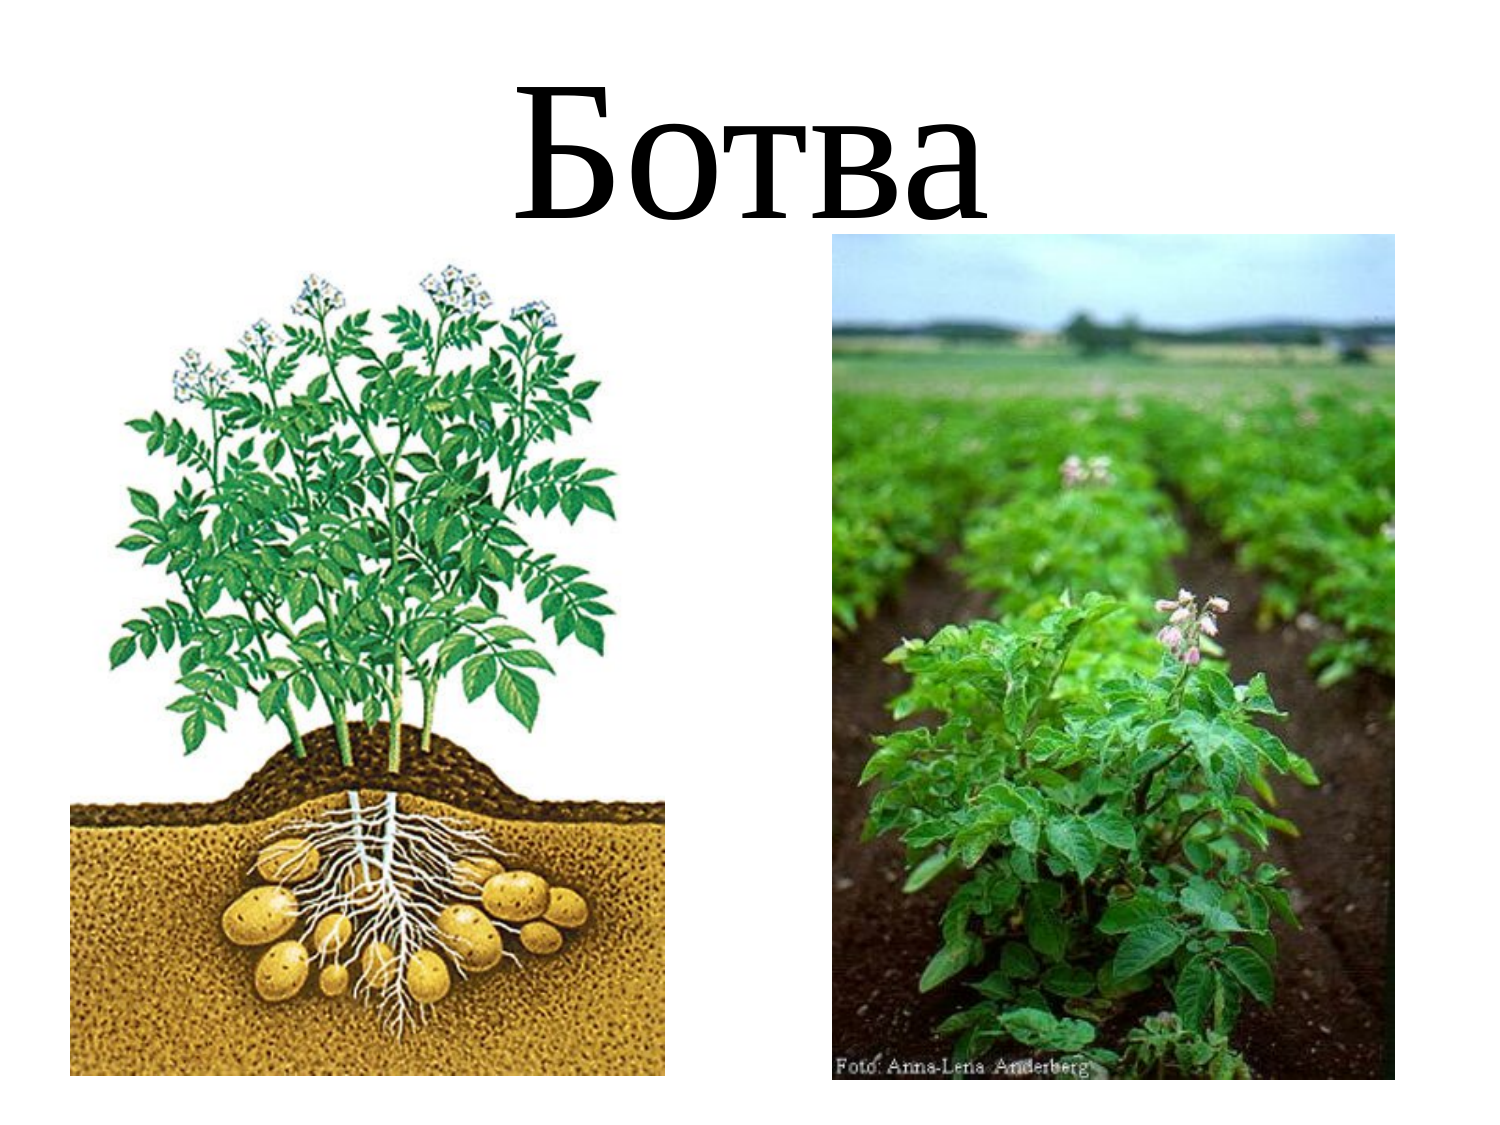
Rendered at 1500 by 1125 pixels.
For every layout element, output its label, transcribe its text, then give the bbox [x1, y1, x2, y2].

picture [70, 245, 665, 1076]
title Ботва [75, 45, 1425, 233]
picture [831, 234, 1395, 1081]
